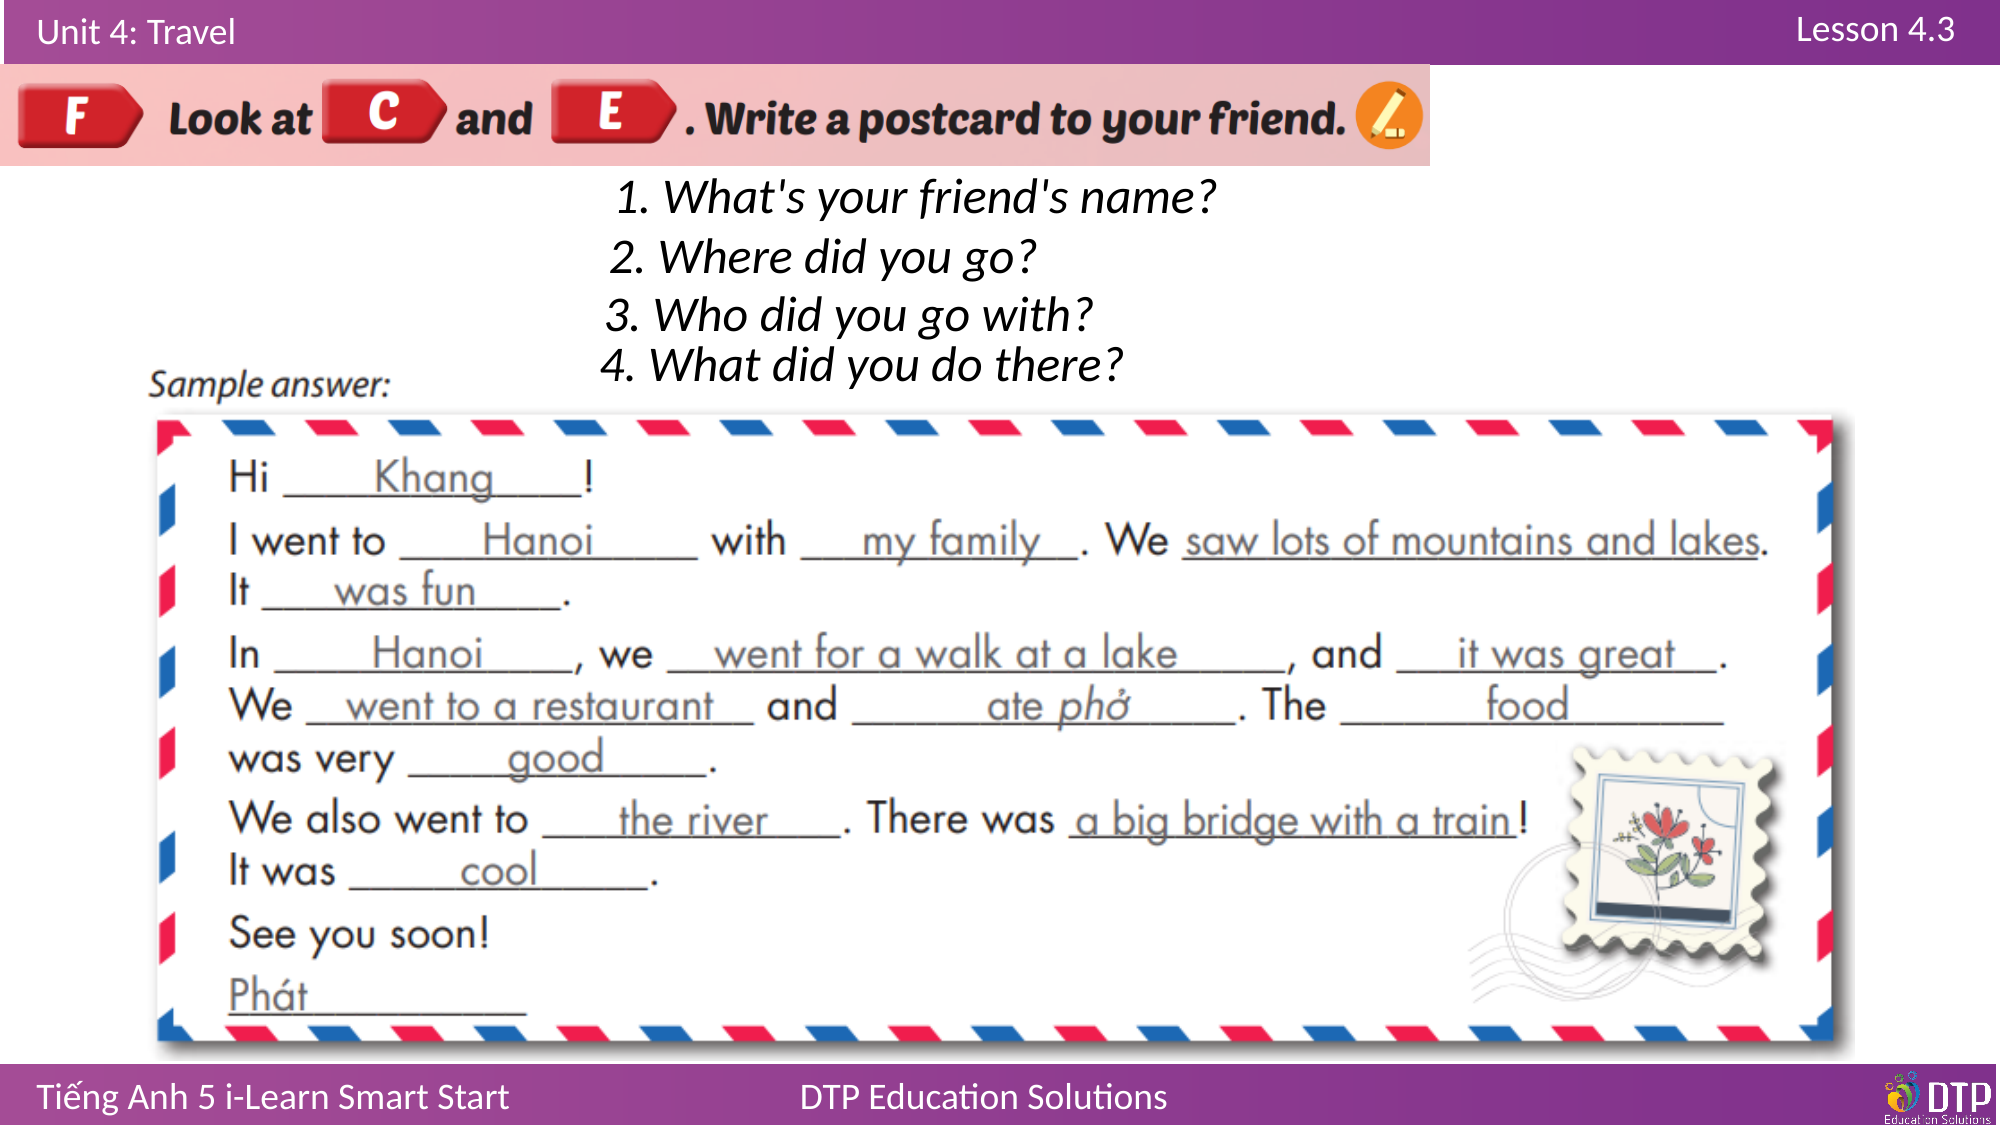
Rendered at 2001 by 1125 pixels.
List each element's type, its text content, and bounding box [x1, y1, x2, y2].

text_box 4. What did you do there? [249, 324, 1475, 363]
text_box 2. Where did you go? [415, 216, 1232, 291]
text_box 3. Who did you go with? [440, 274, 1258, 324]
text_box 1. What's your friend's name? [507, 166, 1325, 232]
picture [0, 1064, 1996, 1125]
picture [0, 0, 2000, 166]
picture [120, 363, 1855, 1061]
